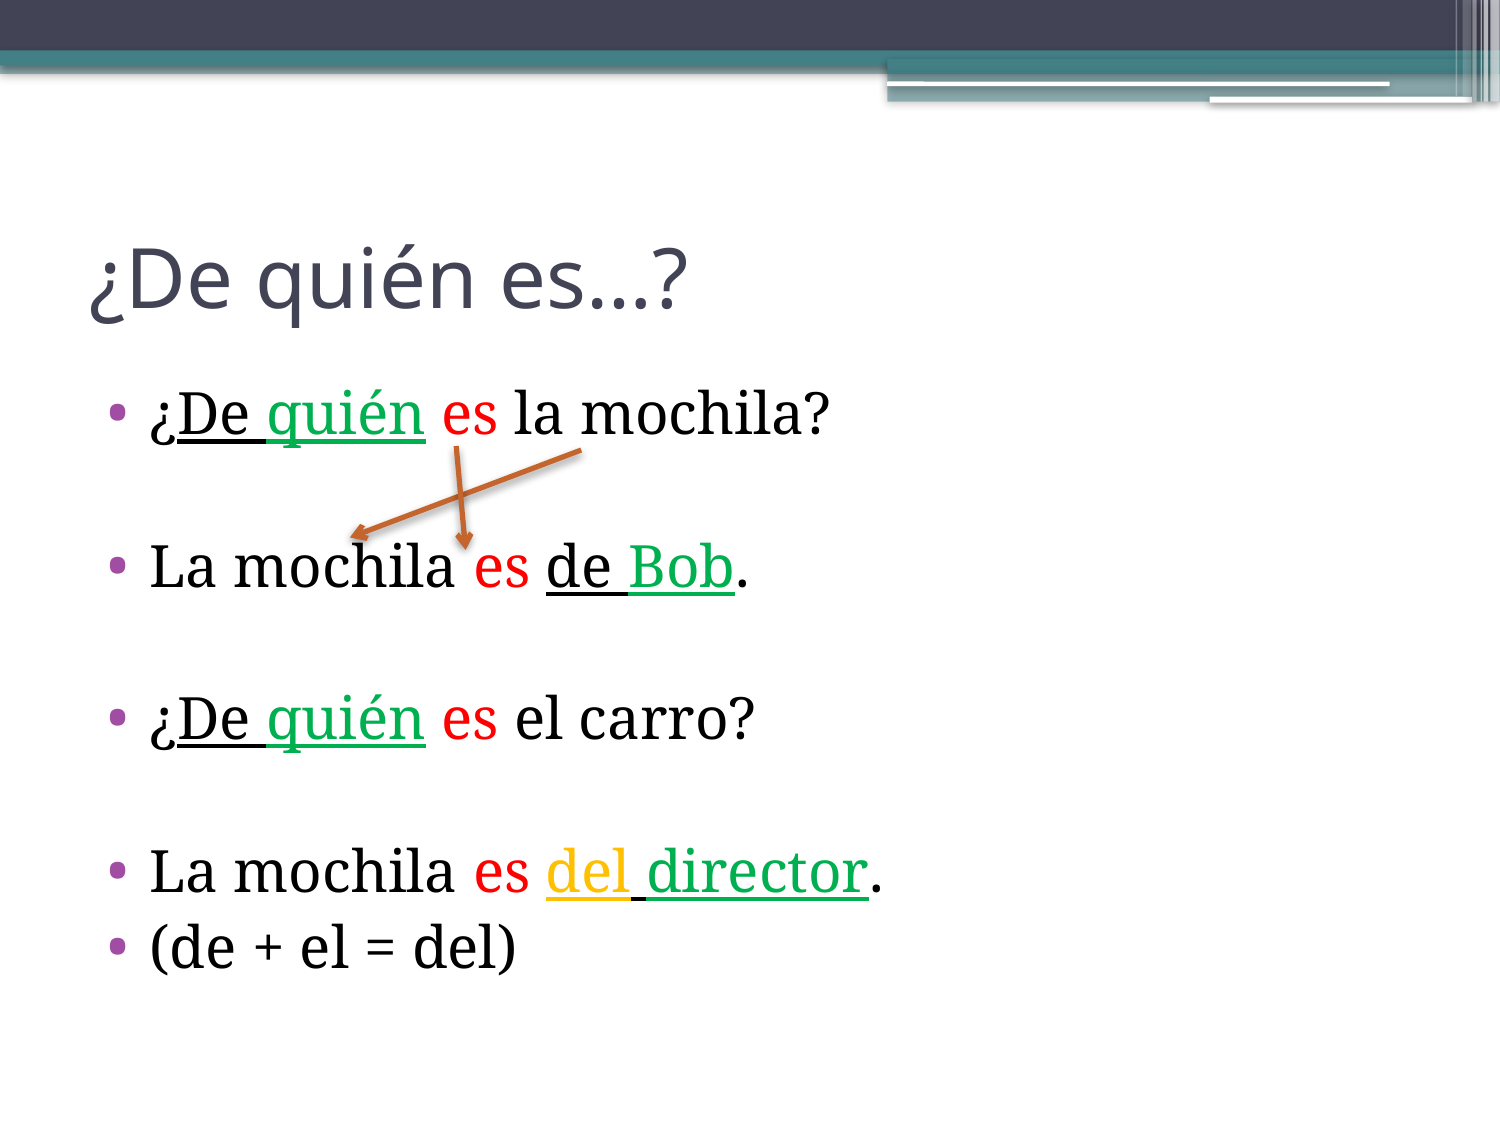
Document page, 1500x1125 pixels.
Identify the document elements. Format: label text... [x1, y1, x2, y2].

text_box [455, 445, 466, 551]
title ¿De quién es…? [75, 187, 1425, 363]
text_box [470, 449, 582, 538]
list ¿De quién es la mochila? La mochila es de Bob. ¿De quién es el carro? La mochila es del director. (de + el = del) [75, 368, 1425, 1079]
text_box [349, 449, 451, 538]
